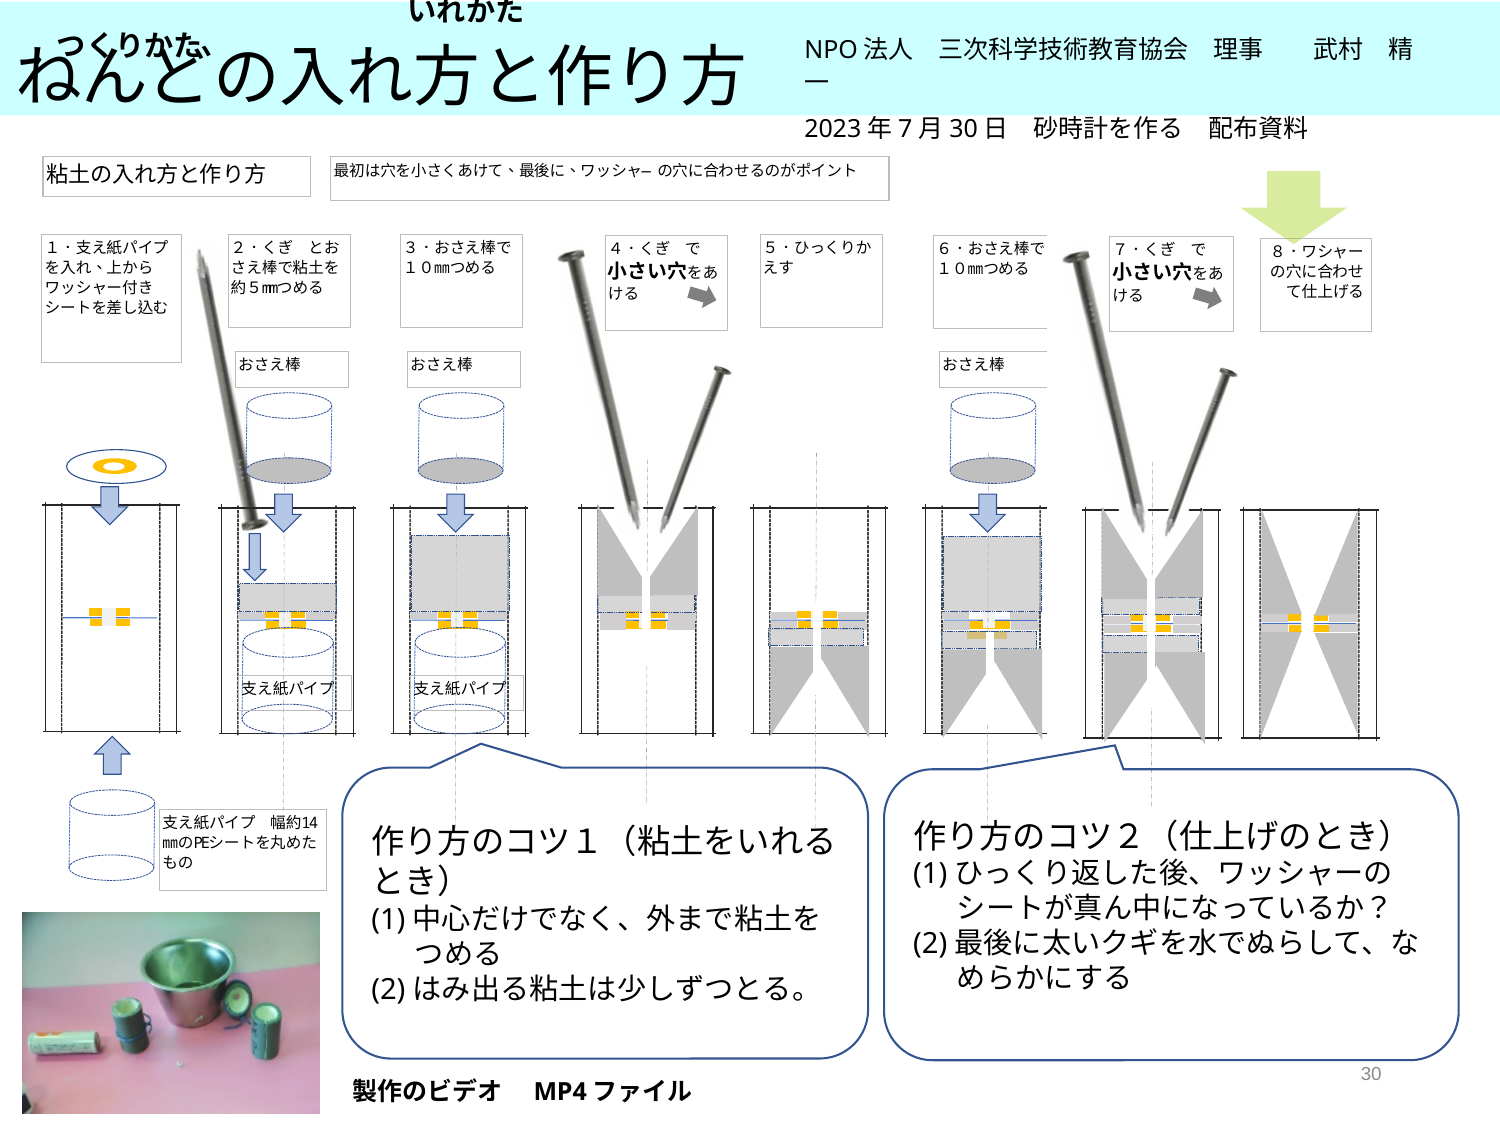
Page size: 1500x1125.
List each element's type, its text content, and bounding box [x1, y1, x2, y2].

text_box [25, 141, 1060, 1003]
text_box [1046, 141, 1410, 836]
text_box 作り方のコツ１（粘土をいれるとき） (1)中心だけでなく、外まで粘土をつめる (2)はみ出る粘土は少しずつとる。 [341, 1003, 870, 1060]
text_box 作り方のコツ２（仕上げのとき） (1)ひっくり返した後、ワッシャーのシートが真ん中になっているか？ (2)最後に太いクギを水でぬらして、なめらかにする [883, 768, 1460, 1062]
picture [21, 912, 320, 1114]
title ねんどの入れ方と作り方 [0, 4, 1275, 123]
text_box 製作のビデオ MP4ファイル [337, 1068, 725, 1113]
slide_number 29 [1059, 1062, 1397, 1103]
text_box いれかた つくりかた [12, 0, 739, 55]
text_box NPO法人 三次科学技術教育協会 理事 武村 精一 2023年7月30日 砂時計を作る 配布資料 [789, 22, 1453, 150]
